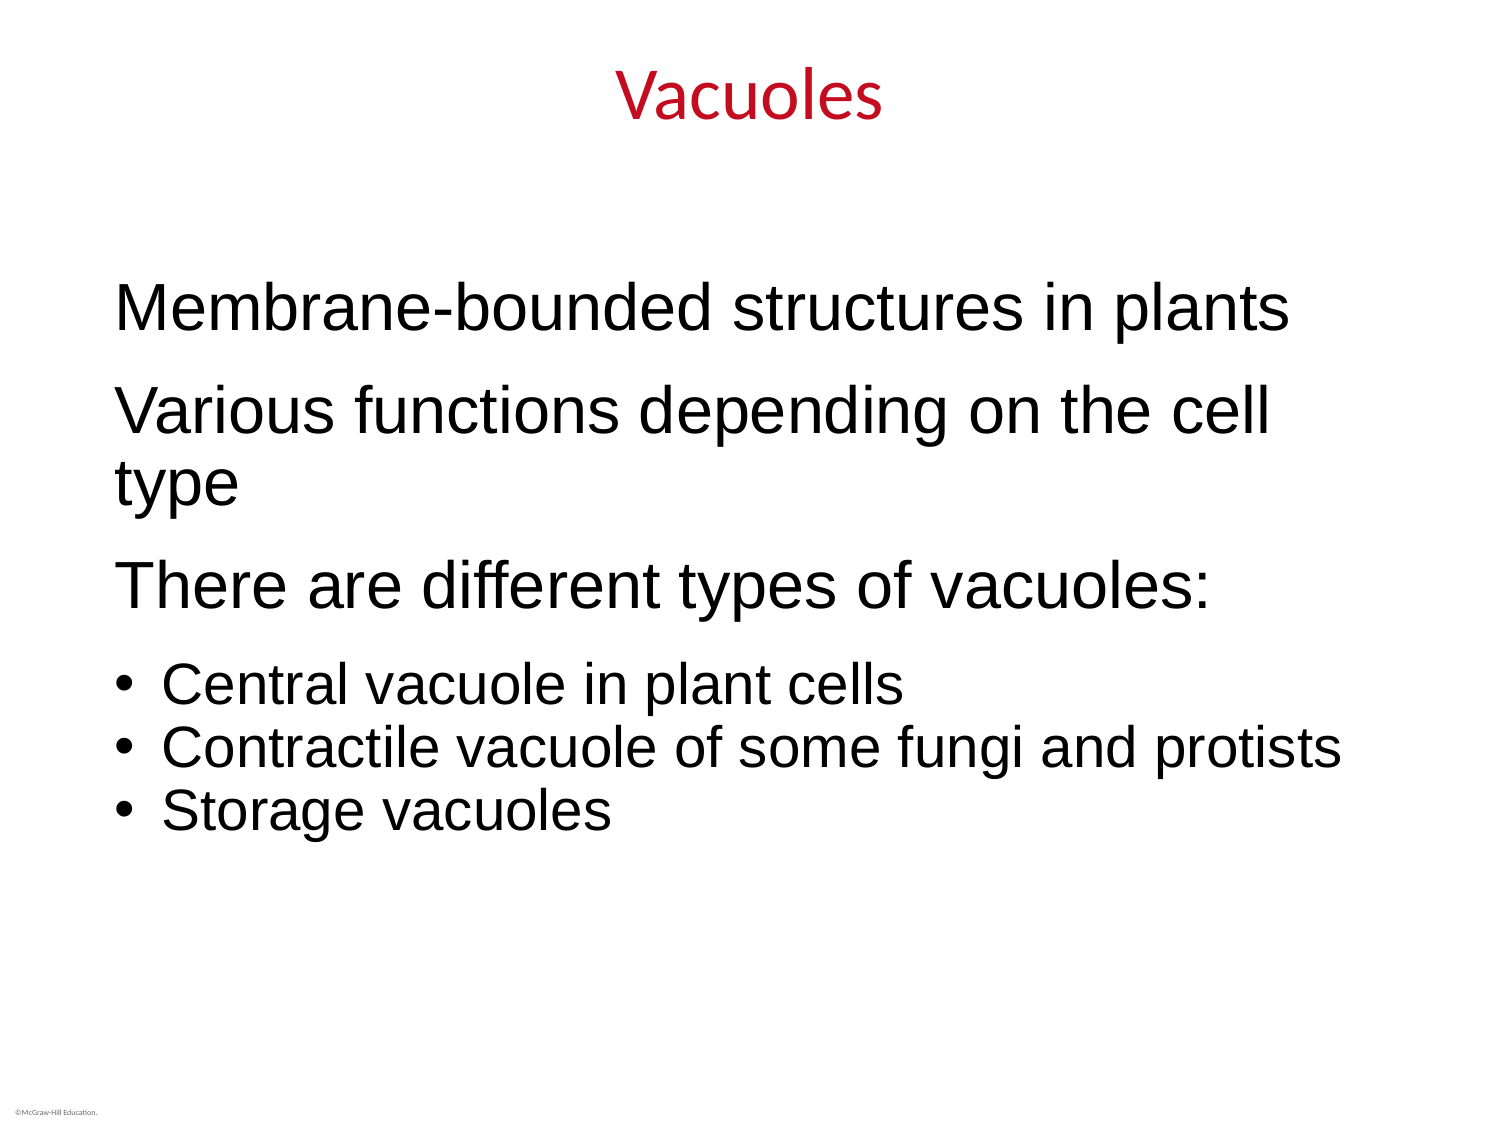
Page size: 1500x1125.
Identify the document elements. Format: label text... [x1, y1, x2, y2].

list Membrane-bounded structures in plants Various functions depending on the cell type There are different types of vacuoles: Central vacuole in plant cells Contractile vacuole of some fungi and protists Storage vacuoles [99, 265, 1425, 913]
title Vacuoles [0, 37, 1500, 138]
